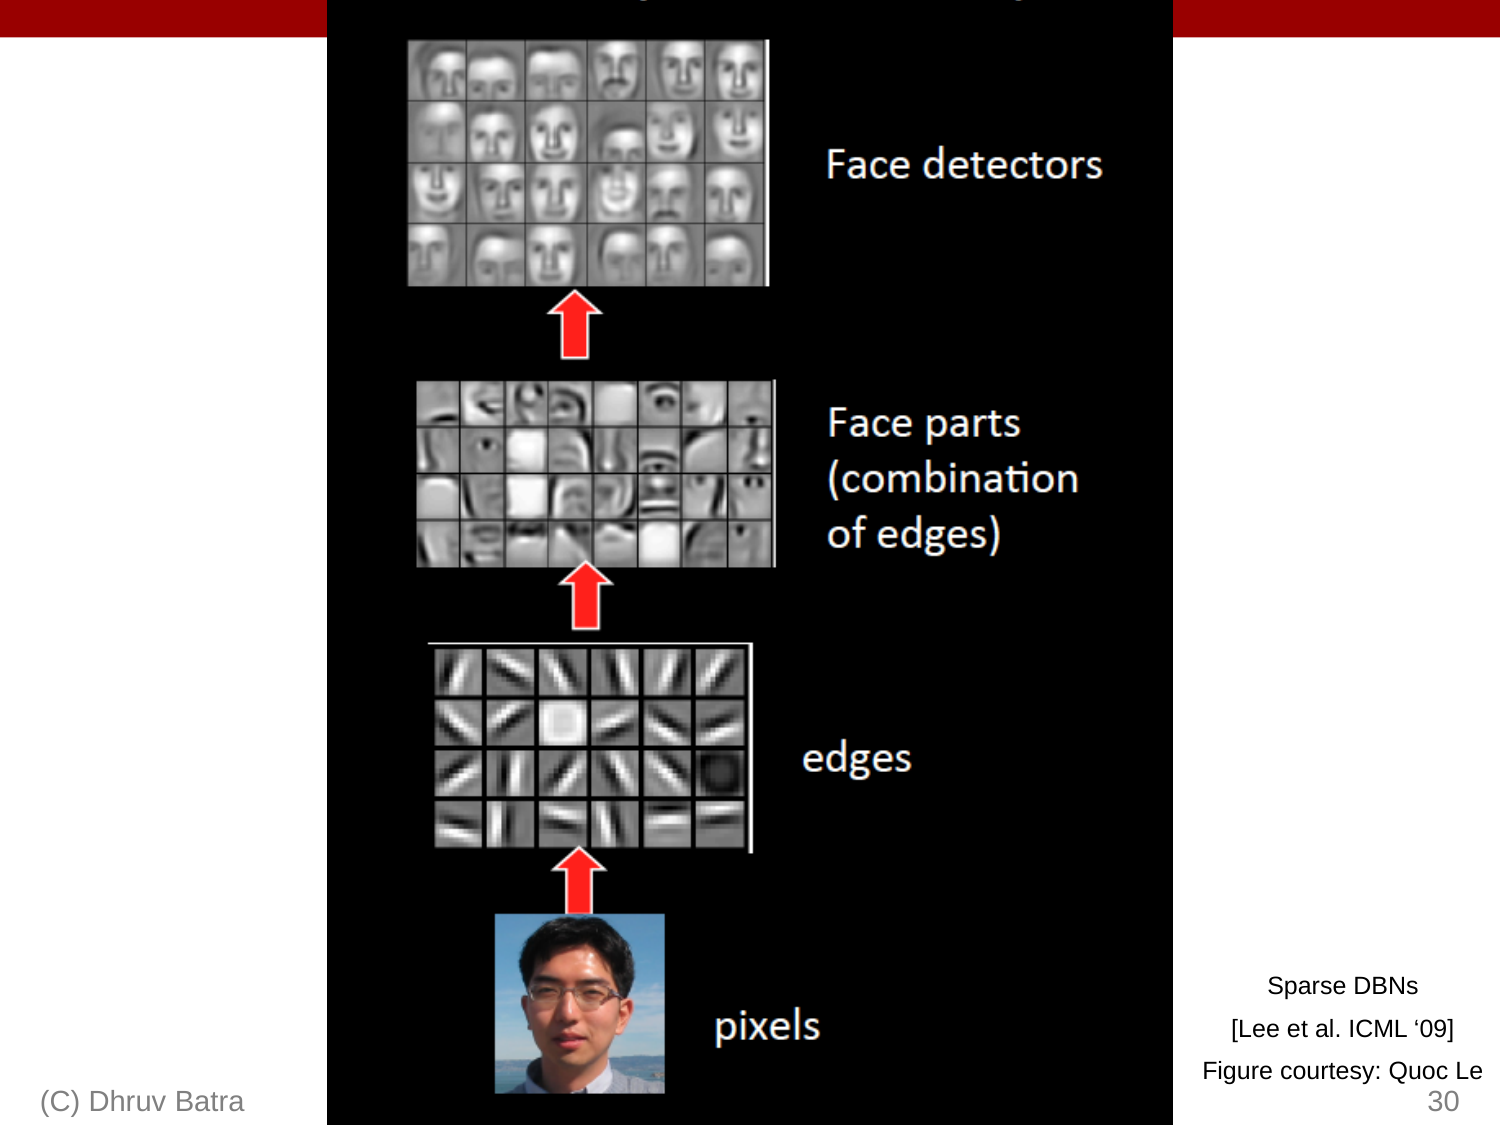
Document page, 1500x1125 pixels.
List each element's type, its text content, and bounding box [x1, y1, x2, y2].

footer (C) Dhruv Batra [24, 1049, 321, 1125]
picture [326, 0, 1174, 1125]
text_box Sparse DBNs [Lee et al. ICML ‘09] Figure courtesy: Quoc Le [1187, 962, 1499, 1093]
slide_number 30 [1179, 1049, 1476, 1125]
